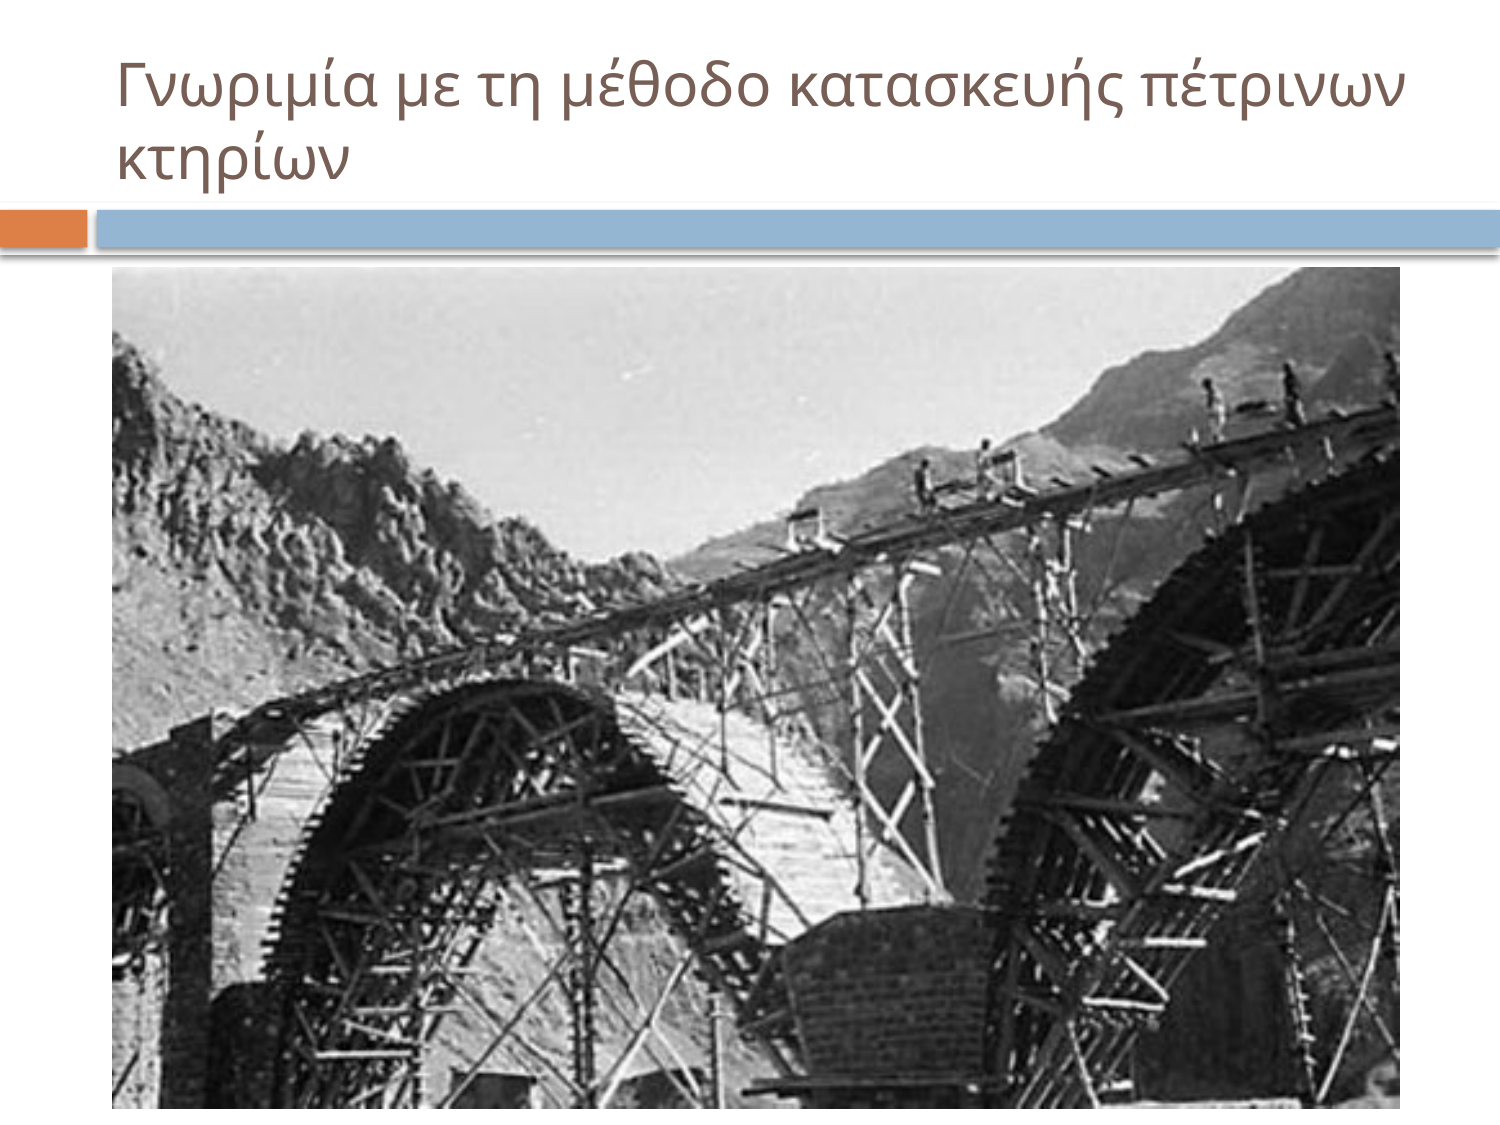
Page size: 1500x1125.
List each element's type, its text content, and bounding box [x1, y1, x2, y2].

title Γνωριμία με τη μέθοδο κατασκευής πέτρινων κτηρίων [100, 37, 1439, 201]
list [111, 266, 1400, 1109]
